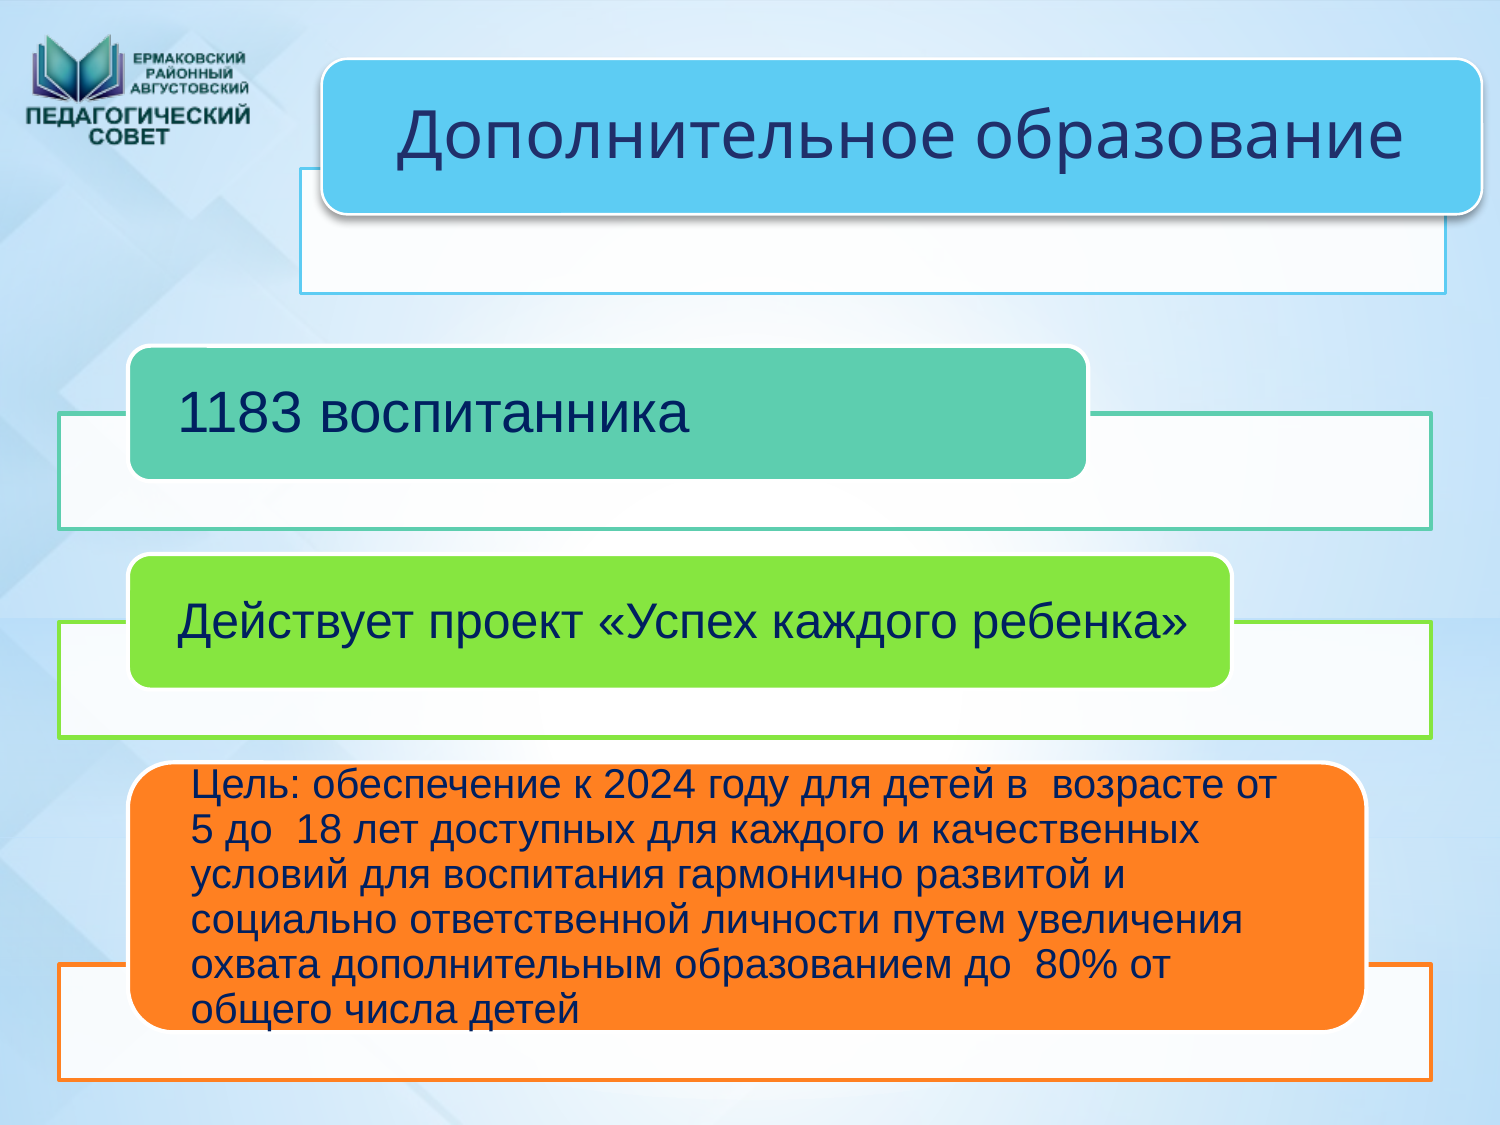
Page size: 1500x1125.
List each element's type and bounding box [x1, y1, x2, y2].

text_box [300, 58, 1483, 295]
picture [17, 26, 264, 168]
text_box [59, 336, 1432, 1090]
